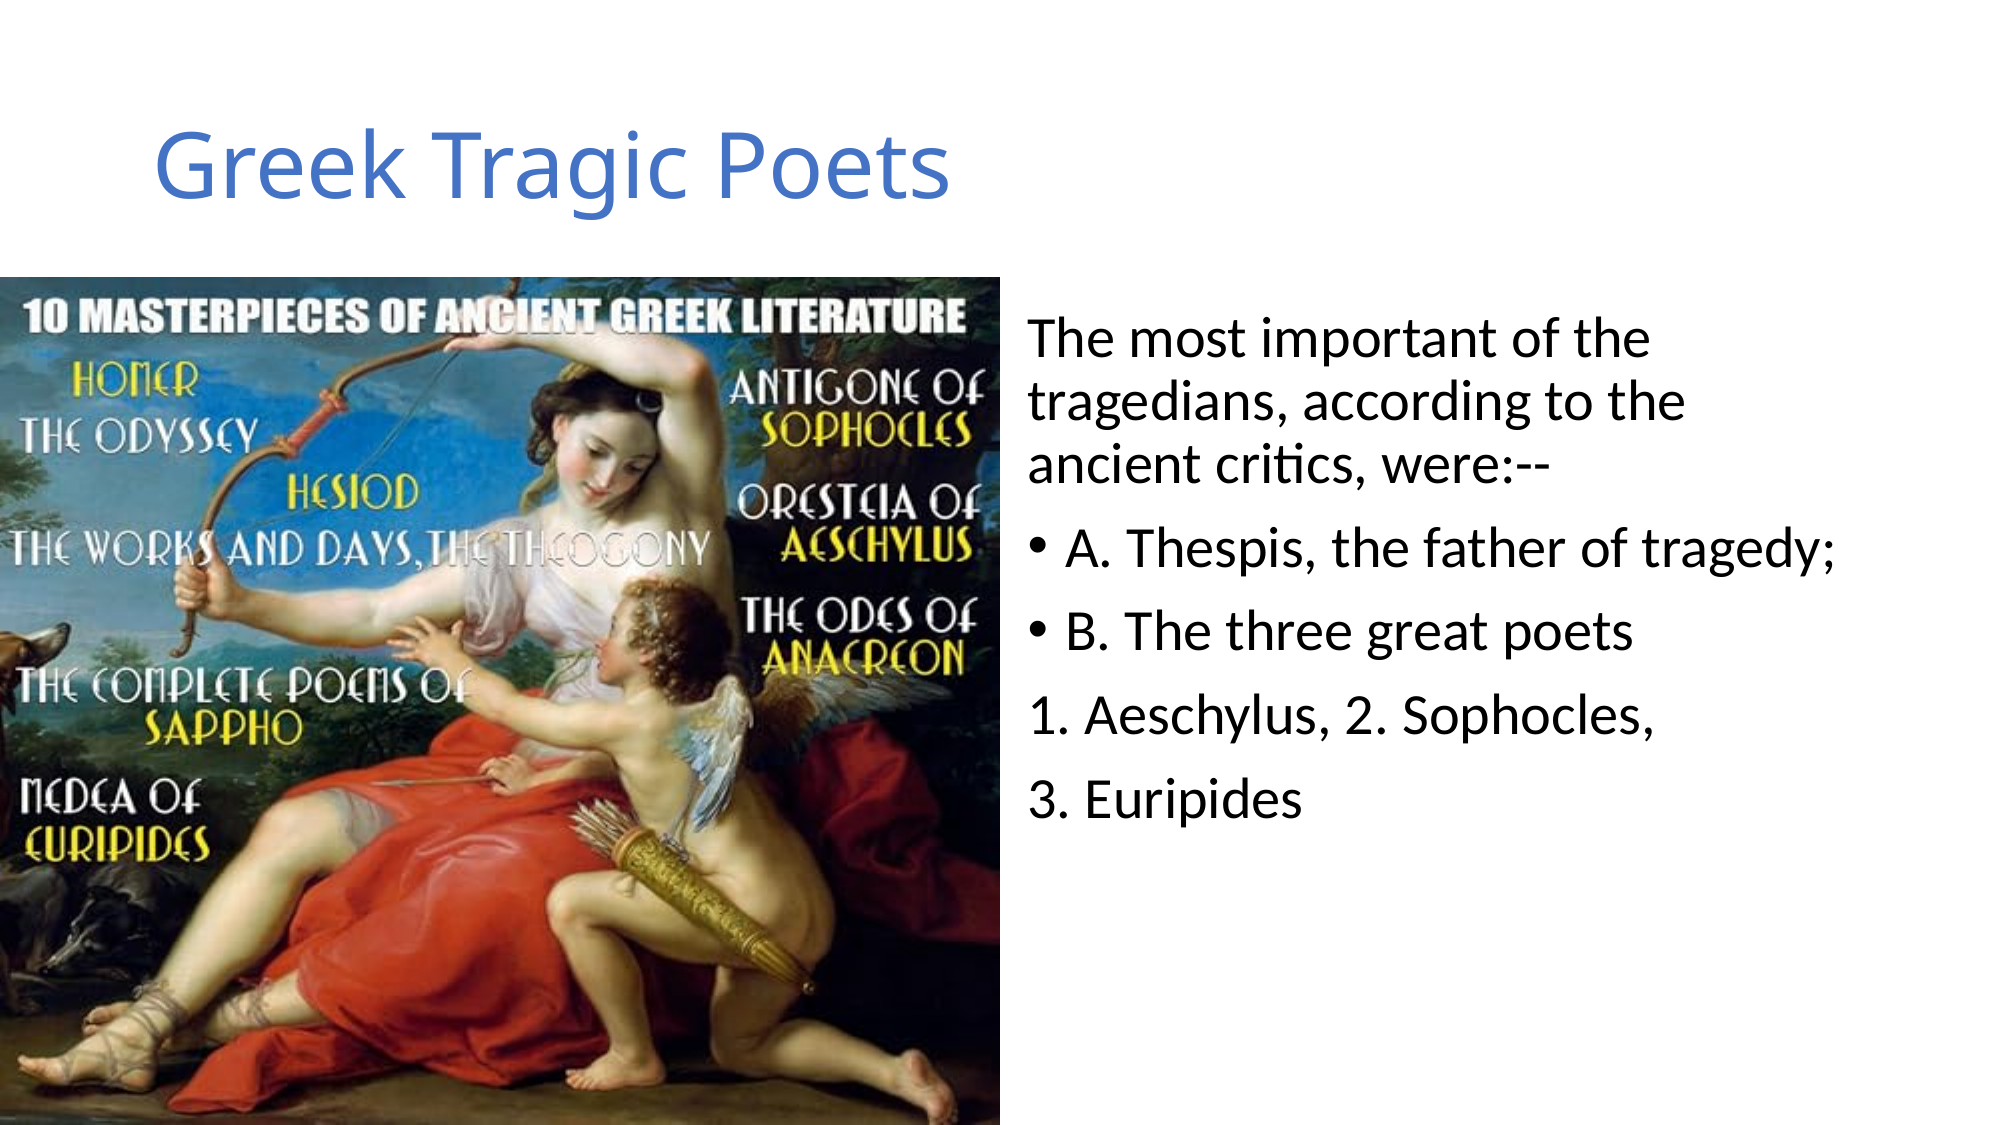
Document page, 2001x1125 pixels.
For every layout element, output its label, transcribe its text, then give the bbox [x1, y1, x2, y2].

list The most important of the tragedians, according to the ancient critics, were:-- A. Thespis, the father of tragedy; B. The three great poets 1. Aeschylus, 2. Sophocles, 3. Euripides [1012, 299, 1863, 1014]
title Greek Tragic Poets [137, 59, 1863, 278]
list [0, 277, 1000, 1125]
